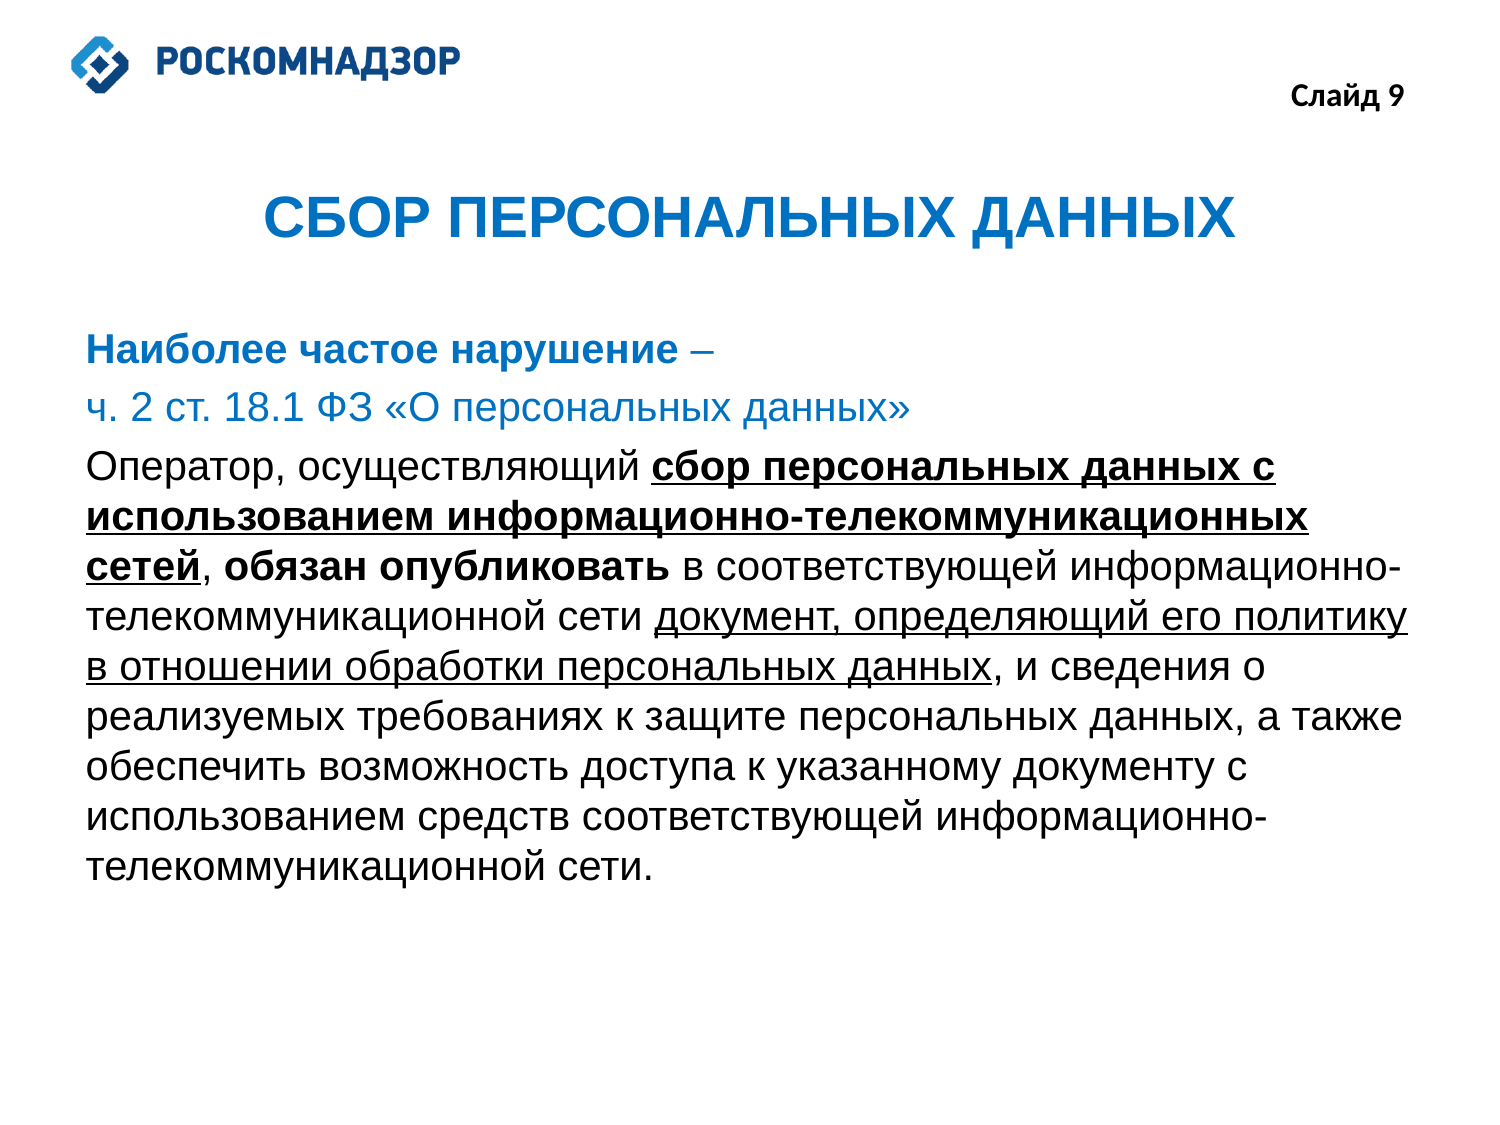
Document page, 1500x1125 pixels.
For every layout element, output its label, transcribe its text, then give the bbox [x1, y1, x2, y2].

list Наиболее частое нарушение – ч. 2 ст. 18.1 ФЗ «О персональных данных» Оператор, осуществляющий сбор персональных данных с использованием информационно-телекоммуникационных сетей, обязан опубликовать в соответствующей информационно-телекоммуникационной сети документ, определяющий его политику в отношении обработки персональных данных, и сведения о реализуемых требованиях к защите персональных данных, а также обеспечить возможность доступа к указанному документу с использованием средств соответствующей информационно-телекоммуникационной сети. [70, 314, 1426, 1057]
picture [70, 35, 130, 95]
title СБОР ПЕРСОНАЛЬНЫХ ДАННЫХ [74, 125, 1426, 233]
text_box Слайд 9 [1069, 63, 1420, 124]
picture [154, 44, 461, 82]
